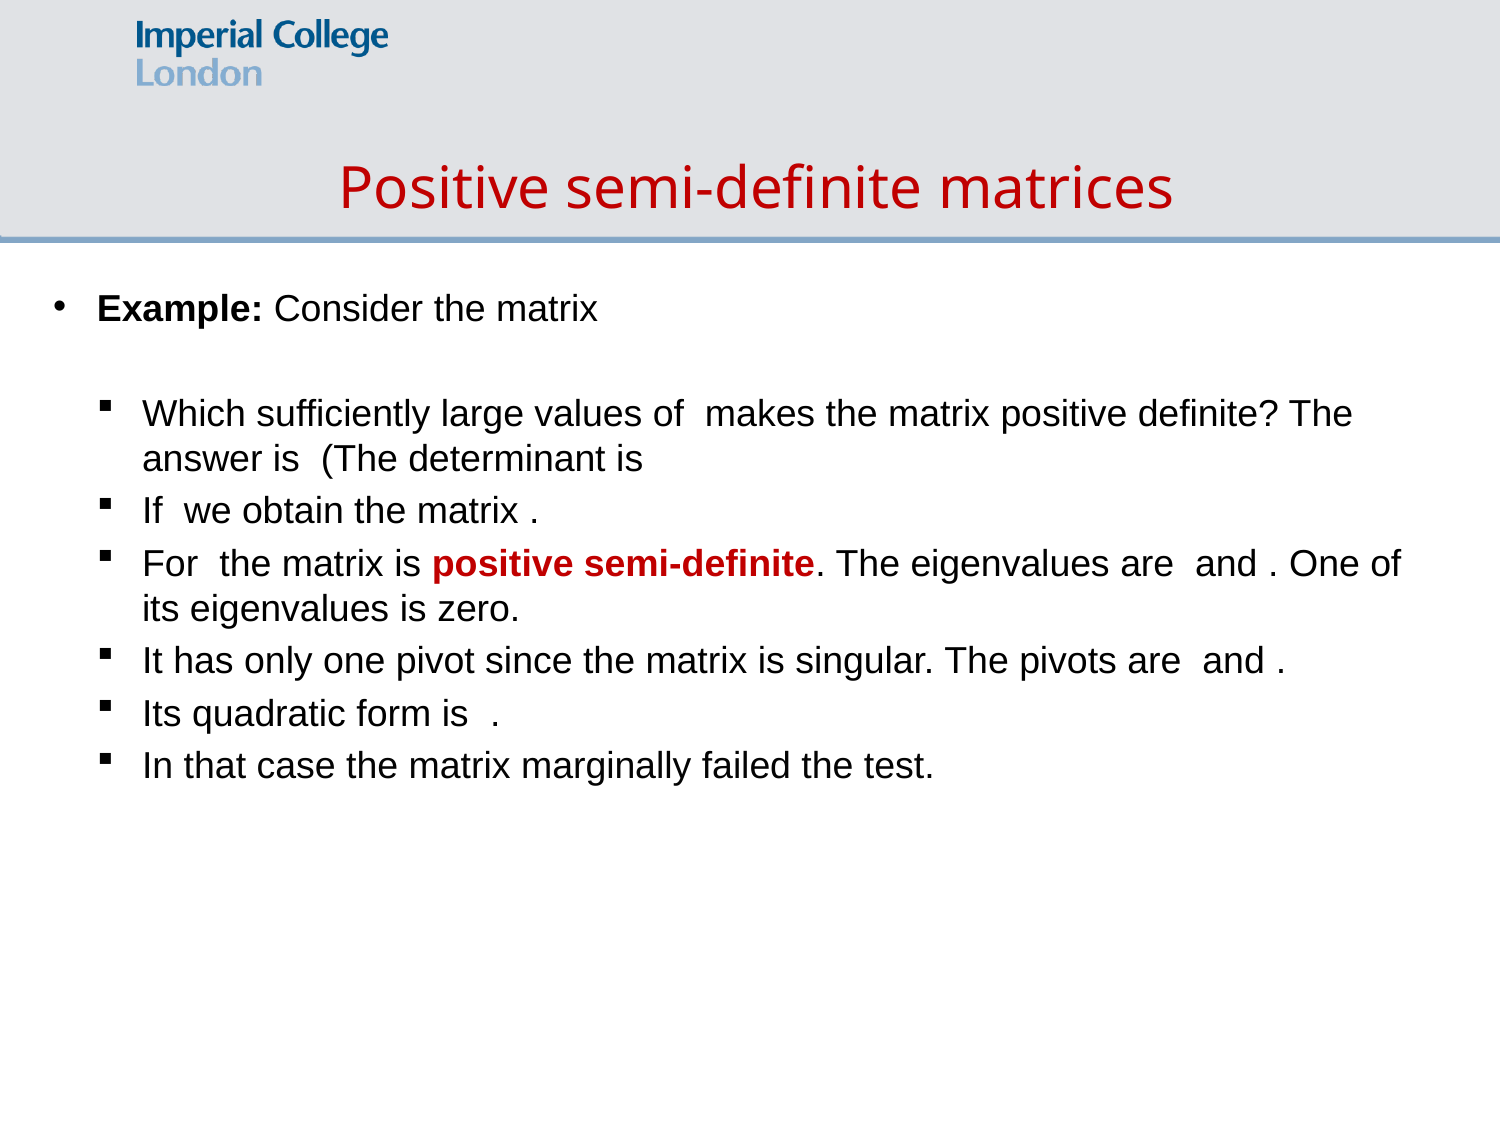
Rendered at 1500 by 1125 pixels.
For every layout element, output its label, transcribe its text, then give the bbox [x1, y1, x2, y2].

picture [0, 0, 1500, 243]
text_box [446, 398, 1057, 805]
title Positive semi-definite matrices [137, 115, 1375, 220]
